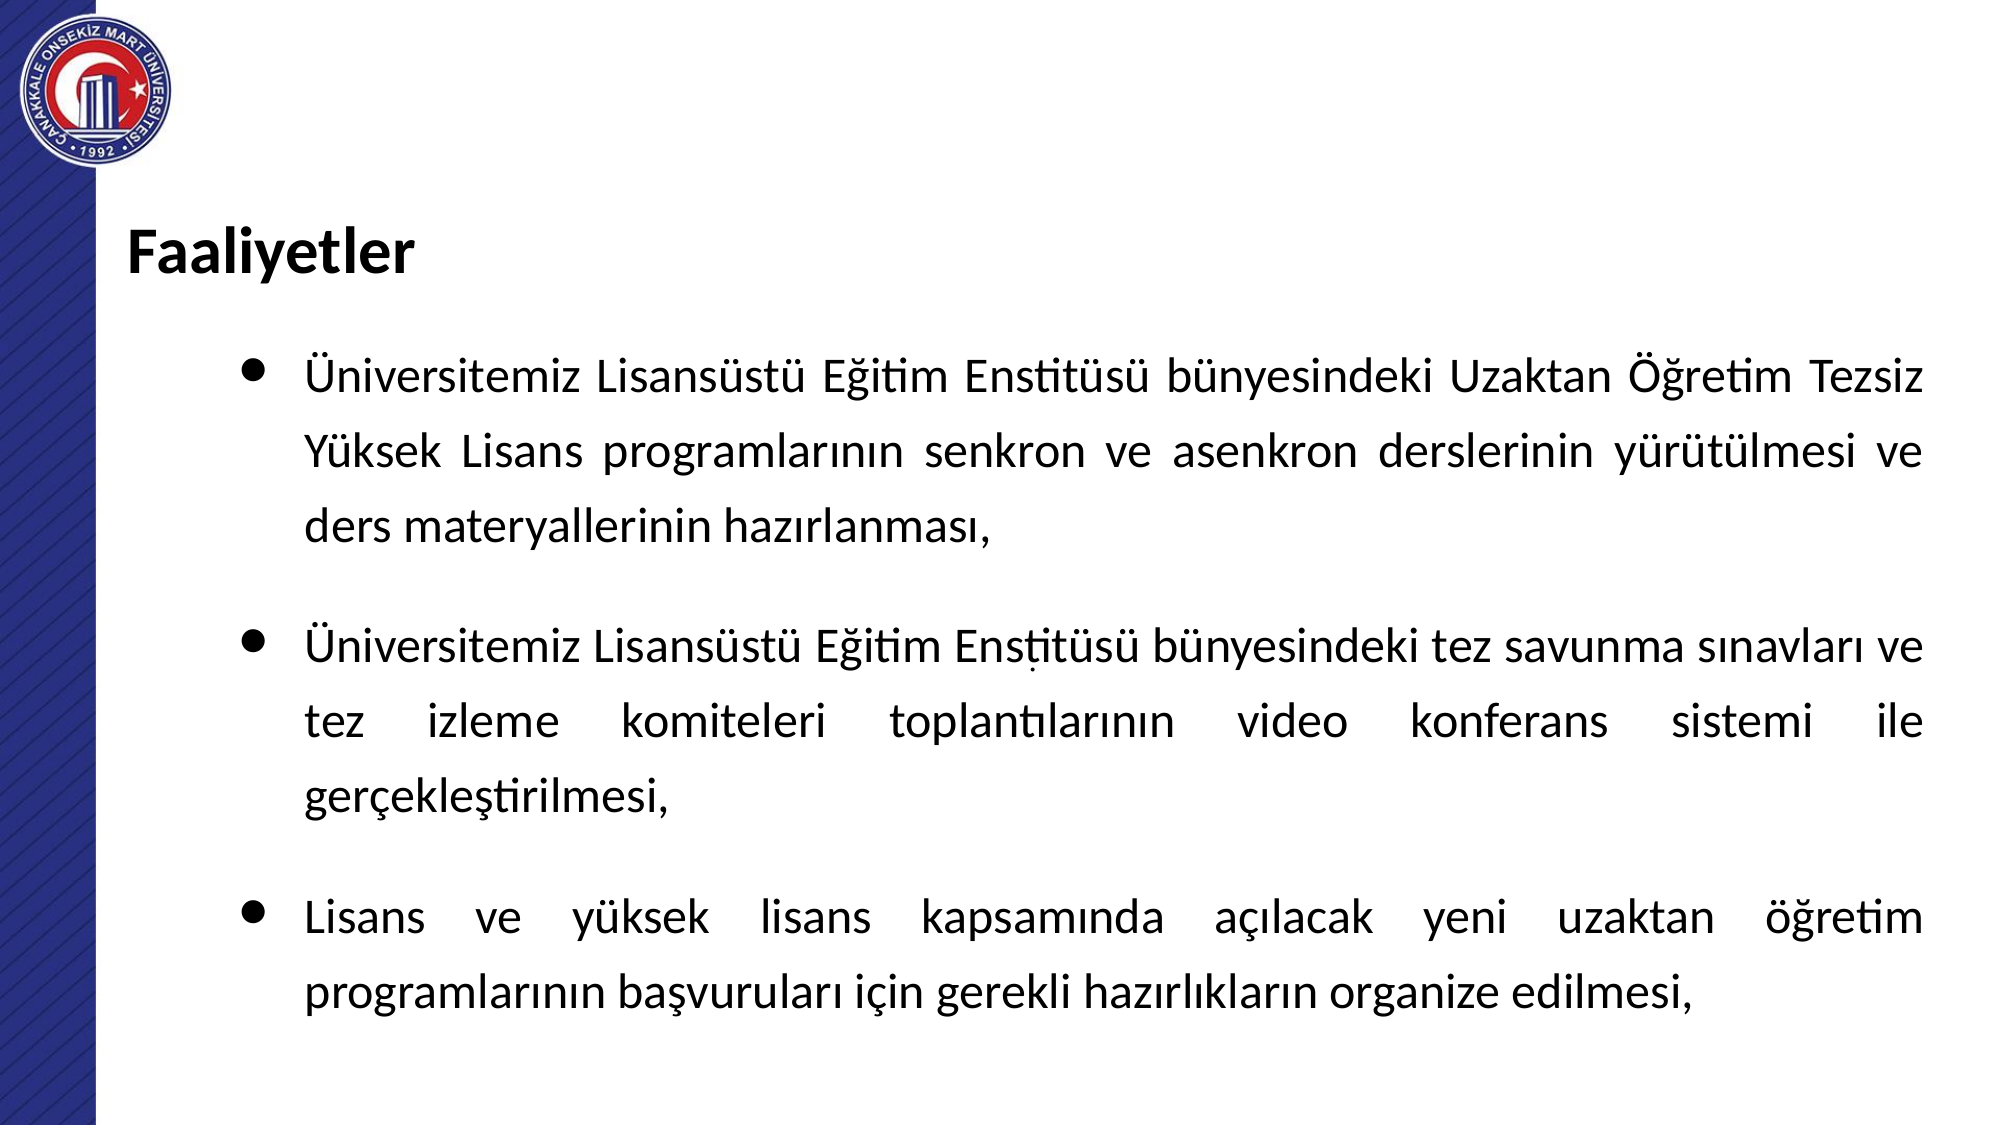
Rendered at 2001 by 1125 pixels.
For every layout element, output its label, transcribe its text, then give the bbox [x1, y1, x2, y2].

text_box Üniversitemiz Lisansüstü Eğitim Enstitüsü bünyesindeki Uzaktan Öğretim Tezsiz Yüksek Lisans programlarının senkron ve asenkron derslerinin yürütülmesi ve ders materyallerinin hazırlanması, Üniversitemiz Lisansüstü Eğitim Enstitüsü bünyesindeki tez savunma sınavları ve tez izleme komiteleri toplantılarının video konferans sistemi ile gerçekleştirilmesi, Lisans ve yüksek lisans kapsamında açılacak yeni uzaktan öğretim programlarının başvuruları için gerekli hazırlıkların organize edilmesi, [214, 319, 1940, 1034]
text_box Faaliyetler [112, 143, 1838, 361]
picture [0, 0, 2001, 1125]
